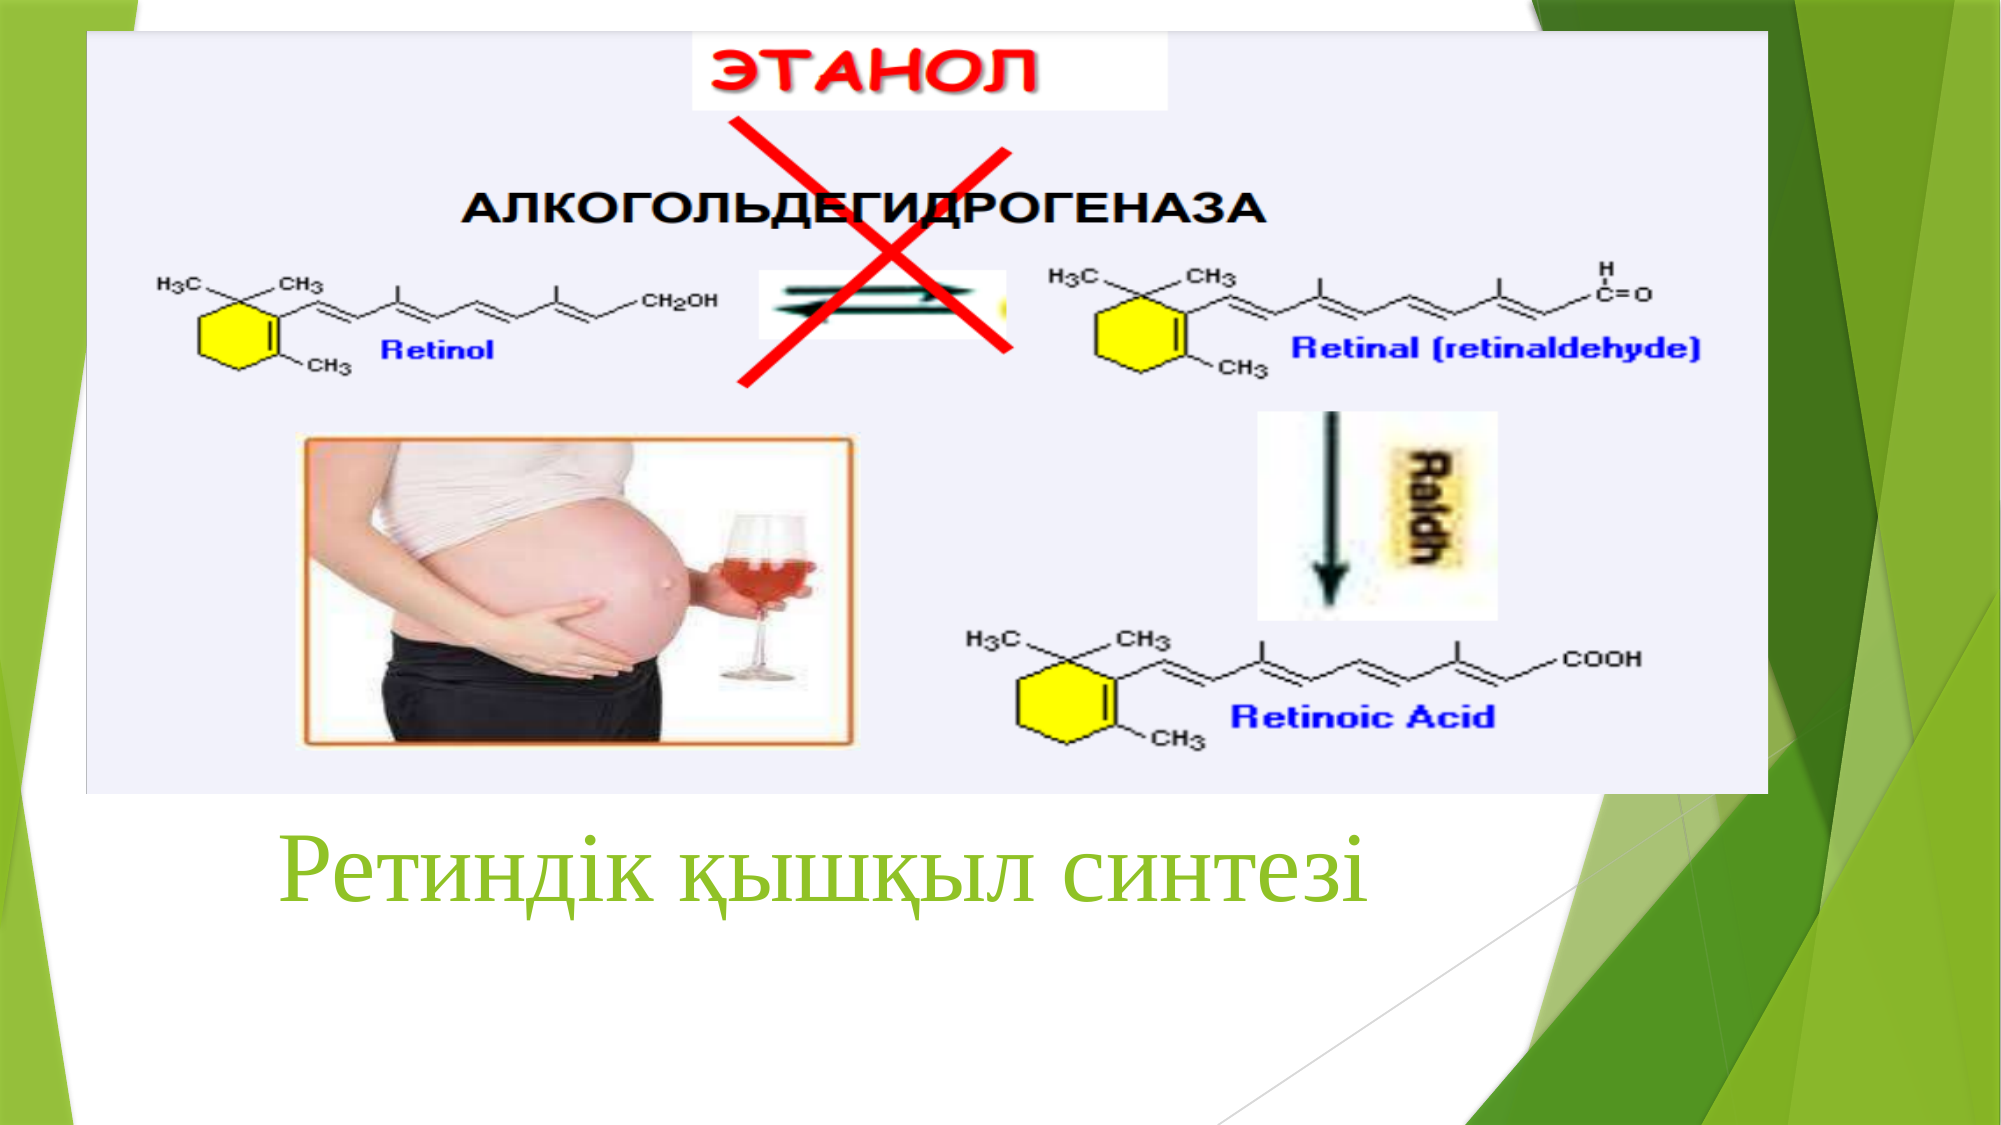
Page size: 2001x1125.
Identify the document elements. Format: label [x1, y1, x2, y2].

picture [85, 31, 1769, 794]
text_box [0, 0, 2000, 1125]
